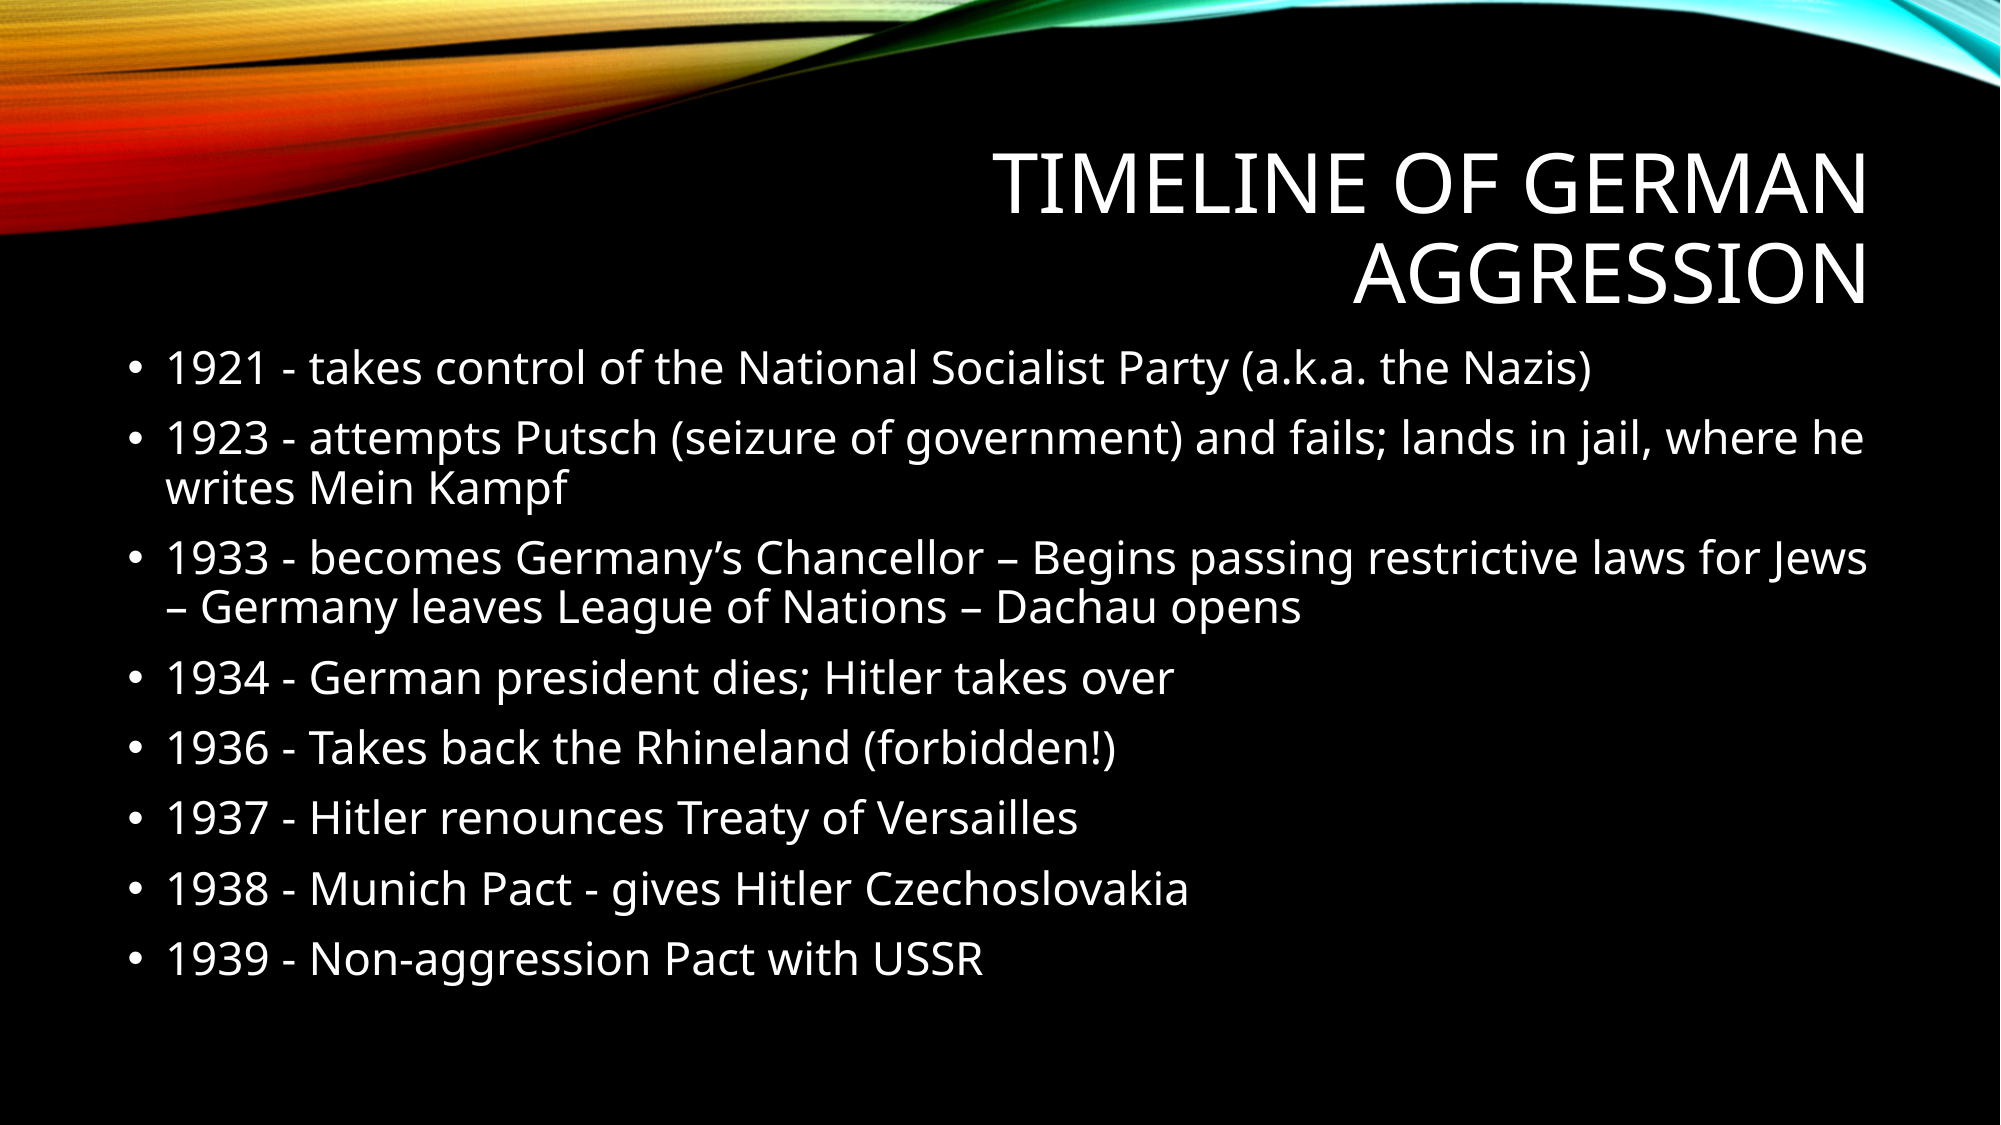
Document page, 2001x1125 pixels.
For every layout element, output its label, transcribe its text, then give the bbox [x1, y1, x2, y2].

list 1921 - takes control of the National Socialist Party (a.k.a. the Nazis) 1923 - attempts Putsch (seizure of government) and fails; lands in jail, where he writes Mein Kampf 1933 - becomes Germany’s Chancellor – Begins passing restrictive laws for Jews – Germany leaves League of Nations – Dachau opens 1934 - German president dies; Hitler takes over 1936 - Takes back the Rhineland (forbidden!) 1937 - Hitler renounces Treaty of Versailles 1938 - Munich Pact - gives Hitler Czechoslovakia 1939 - Non-aggression Pact with USSR [112, 337, 1888, 1044]
title Timeline of German Aggression [474, 125, 1888, 337]
picture [0, 0, 2000, 237]
